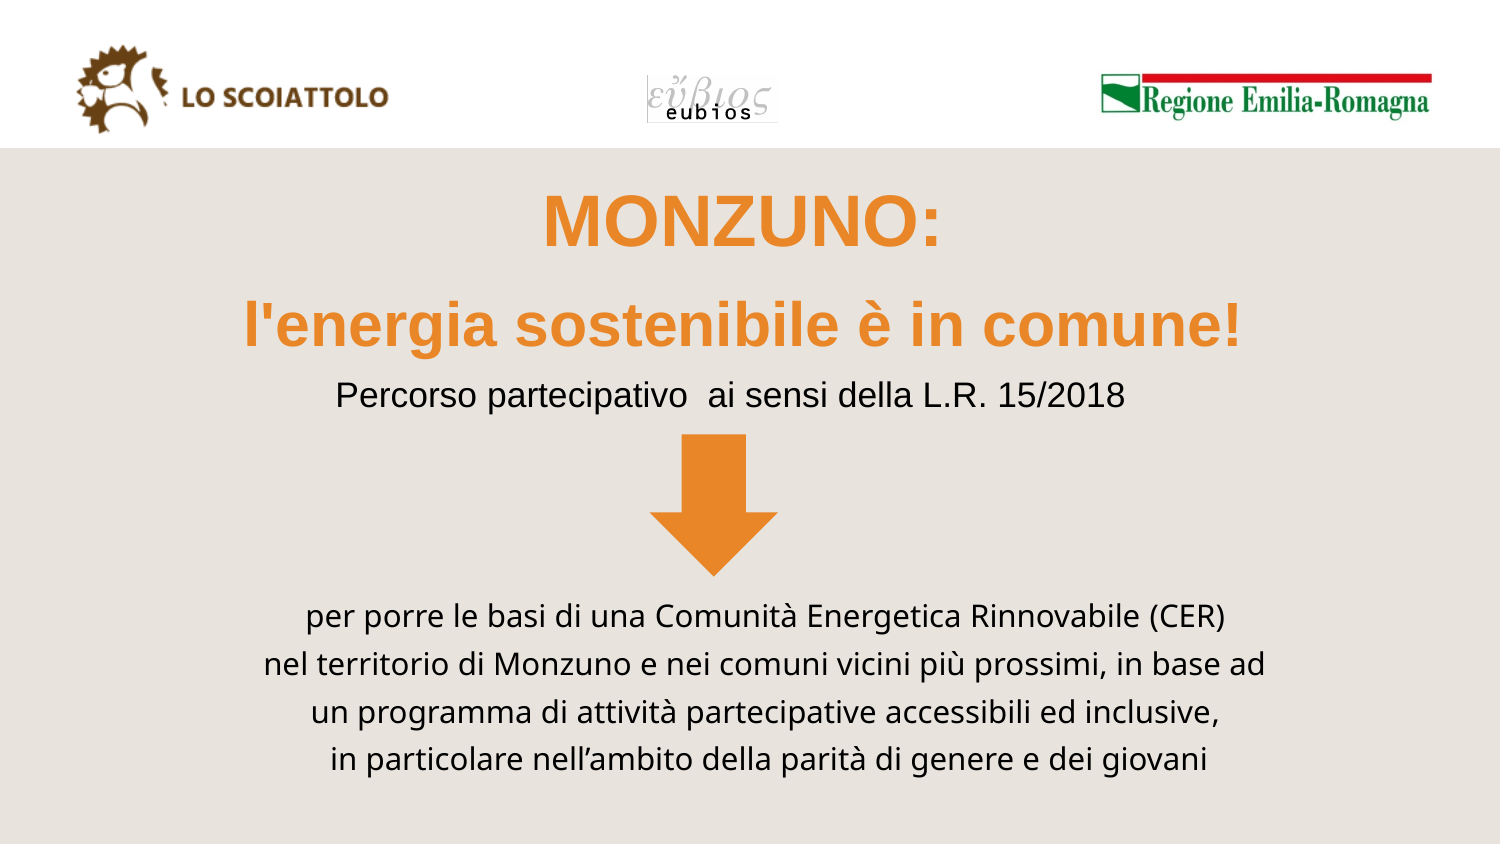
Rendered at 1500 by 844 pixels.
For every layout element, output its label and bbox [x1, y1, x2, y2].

picture [1089, 60, 1441, 137]
picture [640, 75, 779, 134]
picture [0, 148, 1500, 844]
picture [74, 42, 389, 137]
